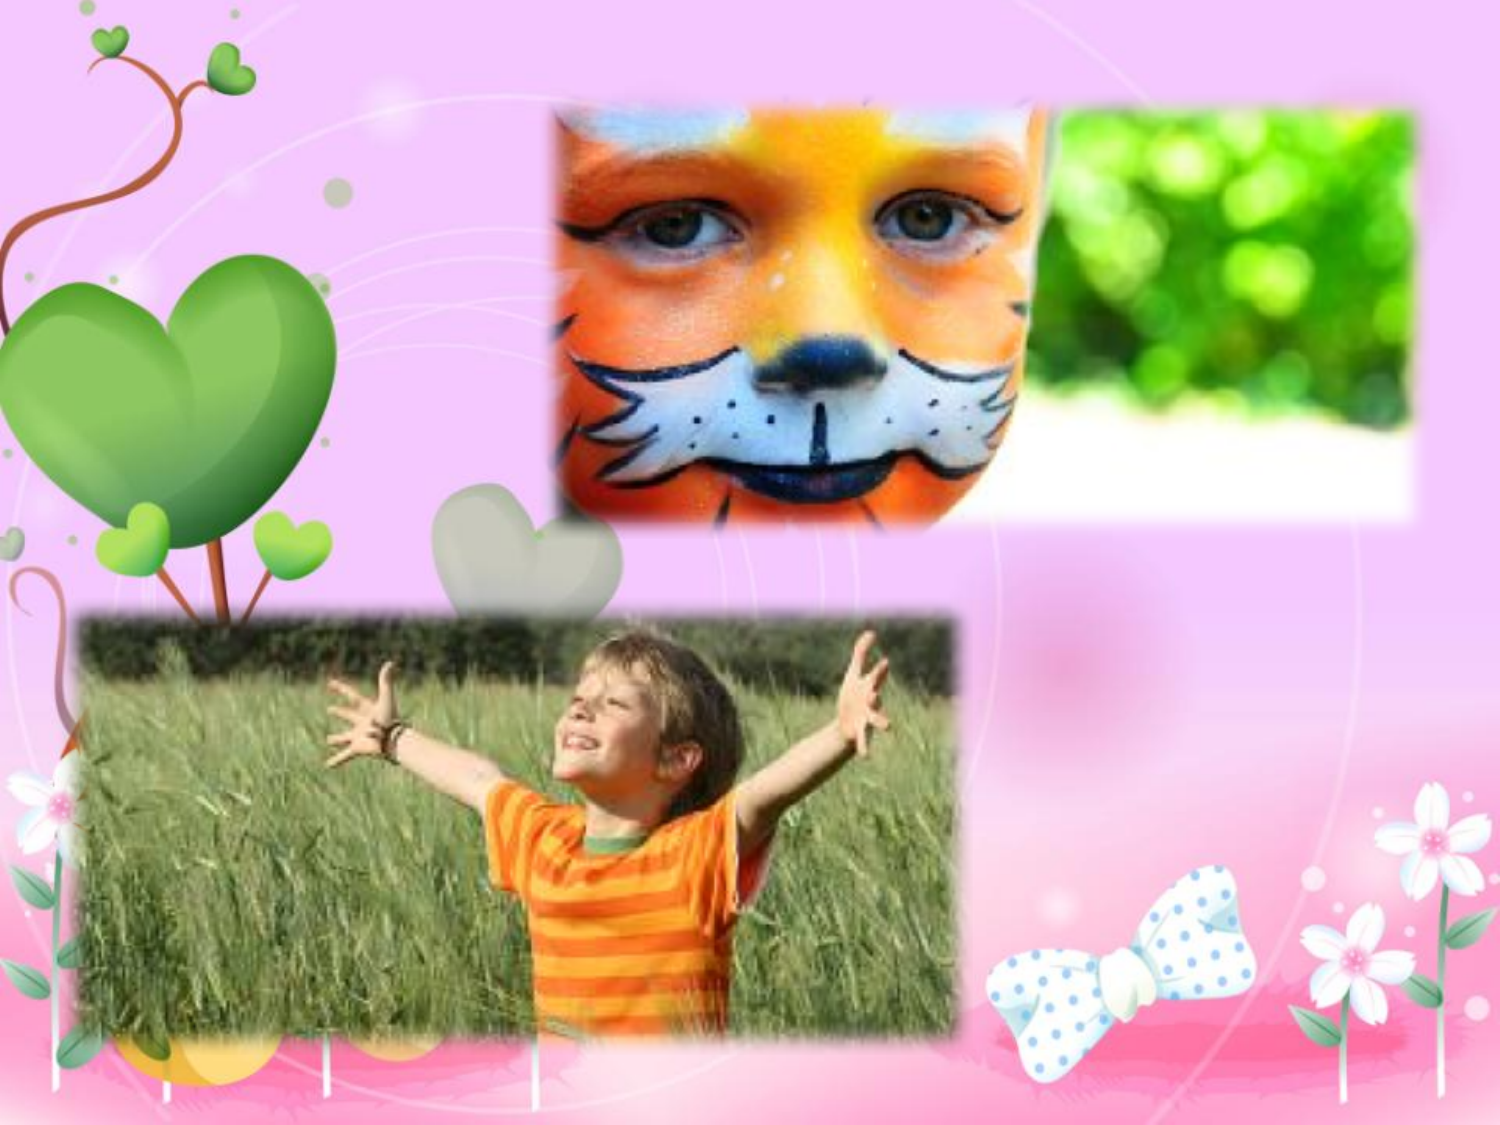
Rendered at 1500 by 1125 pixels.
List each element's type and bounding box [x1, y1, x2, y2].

picture [0, 0, 1500, 1125]
list [58, 597, 973, 1055]
